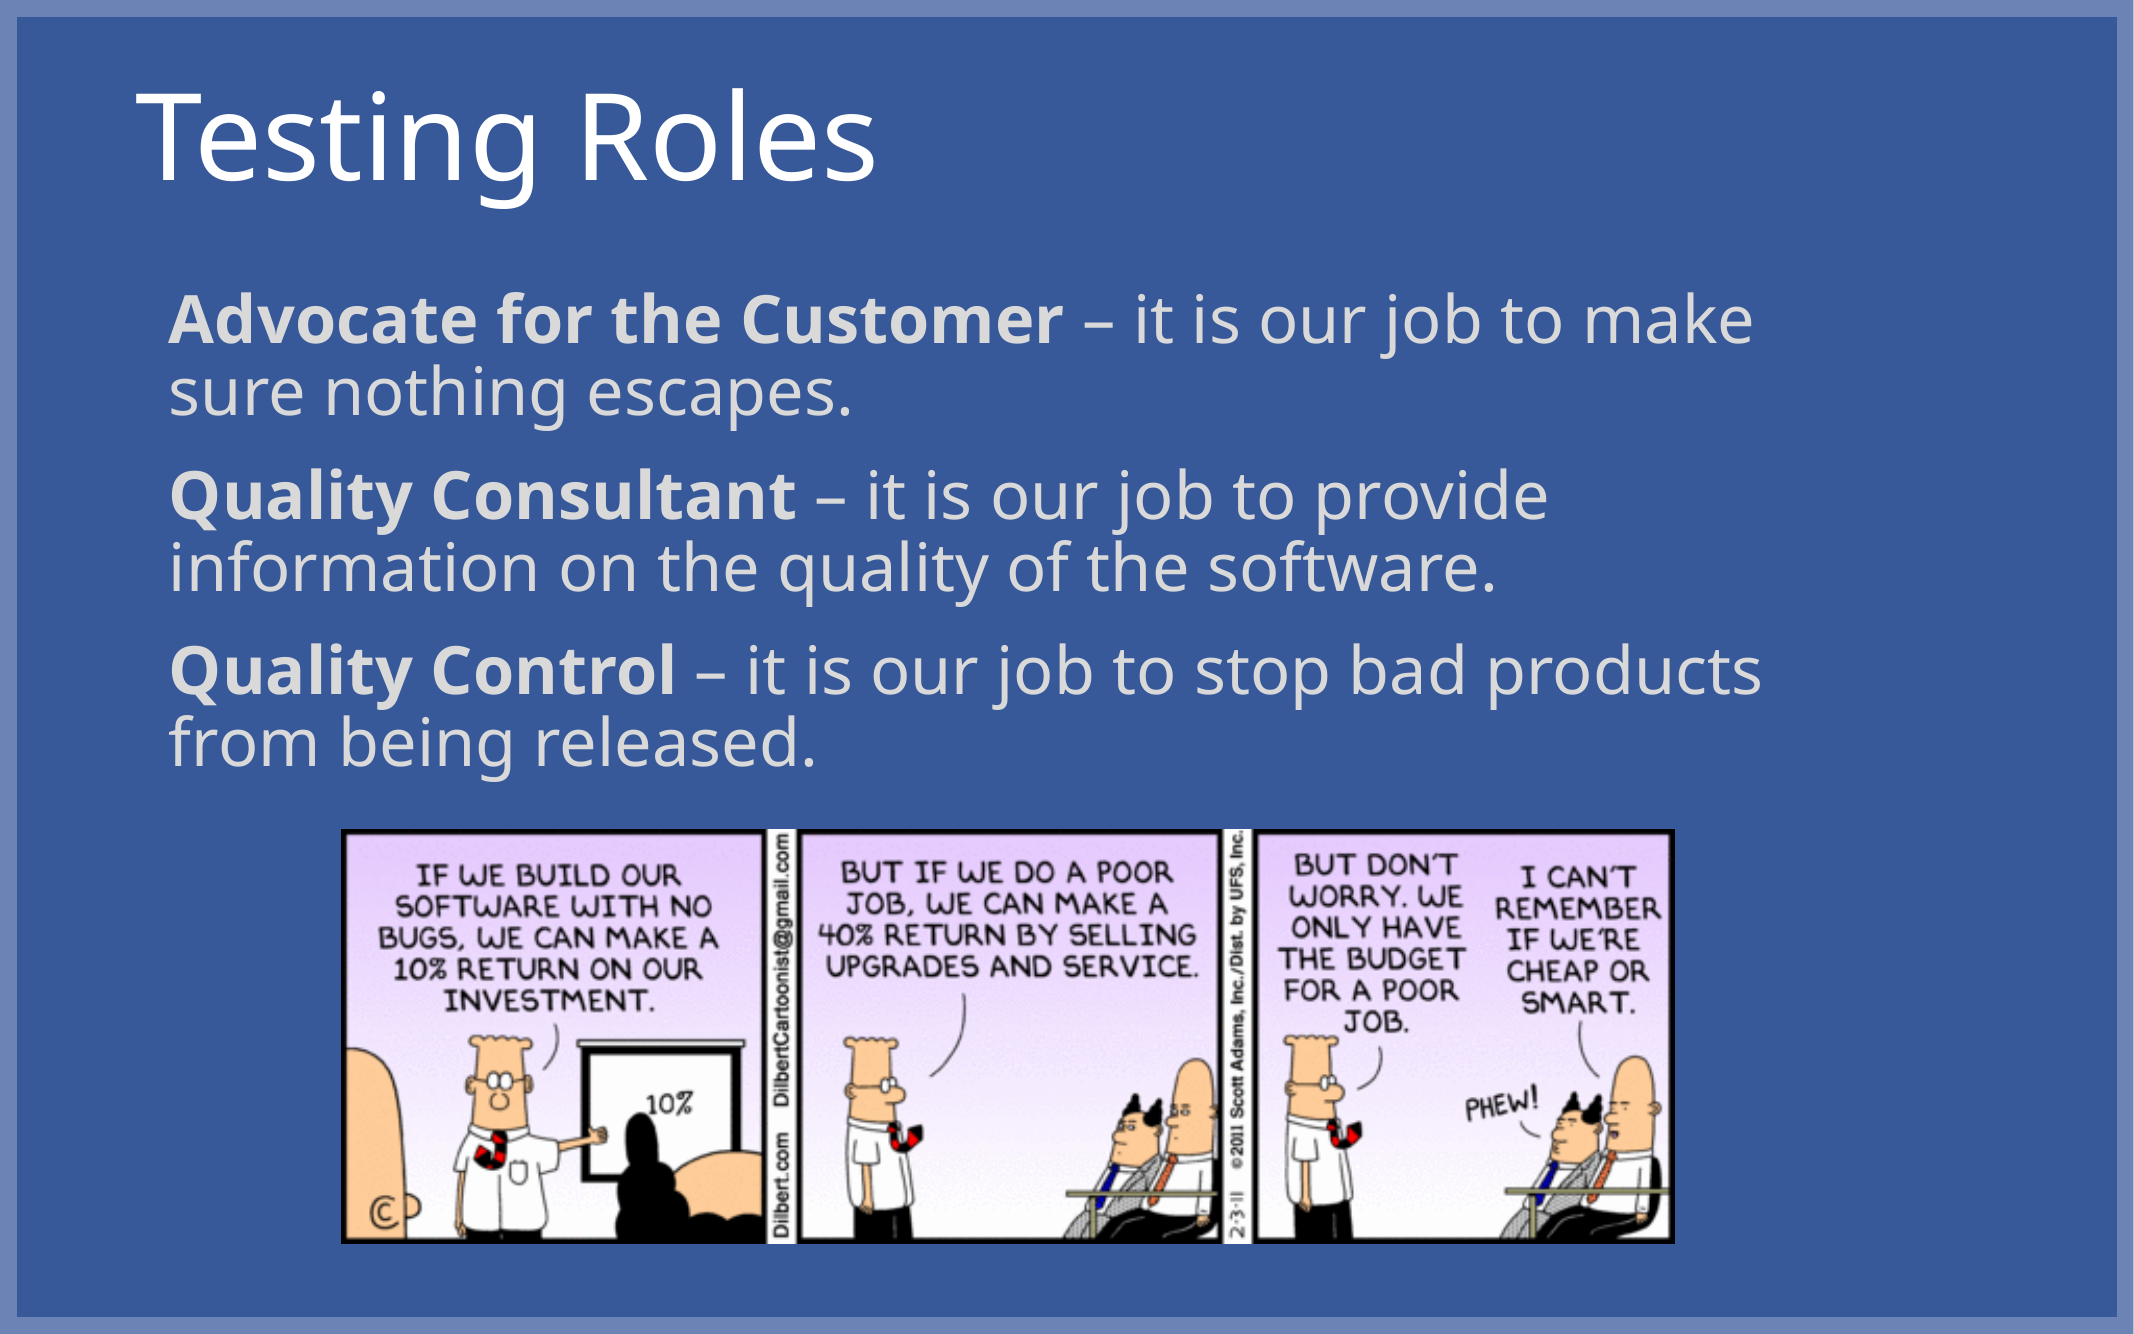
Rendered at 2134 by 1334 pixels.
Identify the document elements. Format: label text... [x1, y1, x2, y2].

text_box Advocate for the Customer – it is our job to make sure nothing escapes. Quality Consultant – it is our job to provide information on the quality of the software. Quality Control – it is our job to stop bad products from being released. [154, 279, 1867, 820]
picture [341, 828, 1676, 1244]
title Testing Roles [128, 78, 2068, 205]
